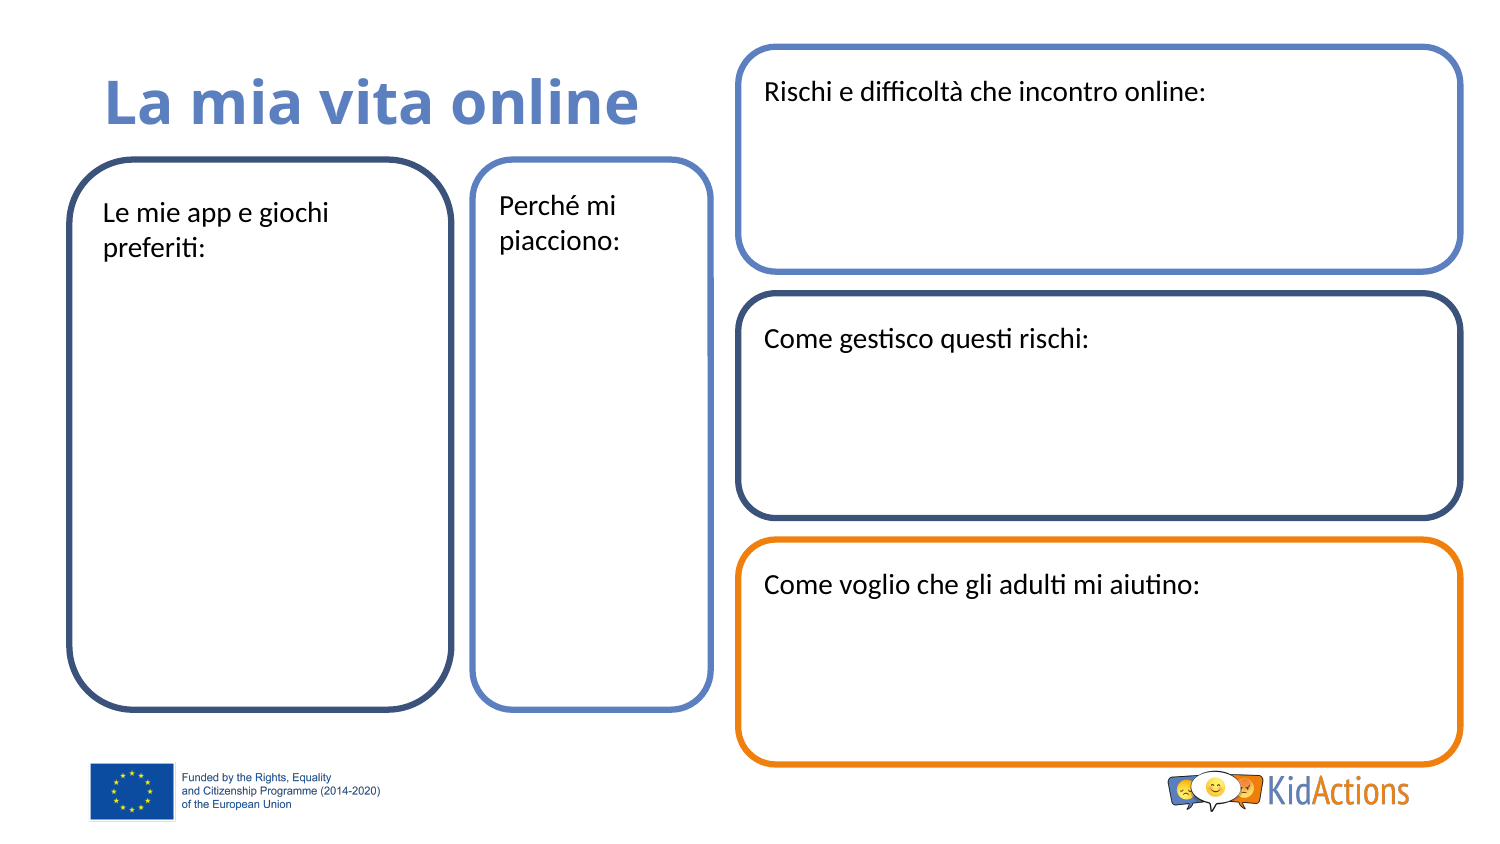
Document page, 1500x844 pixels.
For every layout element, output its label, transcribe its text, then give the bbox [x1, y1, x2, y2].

picture [1162, 767, 1414, 816]
text_box Le mie app e giochi preferiti: [69, 159, 452, 710]
text_box Come voglio che gli adulti mi aiutino: [738, 539, 1461, 765]
picture [86, 758, 391, 825]
text_box Perché mi piacciono: [472, 159, 711, 710]
title La mia vita online [91, 55, 751, 155]
text_box Come gestisco questi rischi: [738, 293, 1461, 519]
text_box Rischi e difficoltà che incontro online: [738, 46, 1461, 272]
